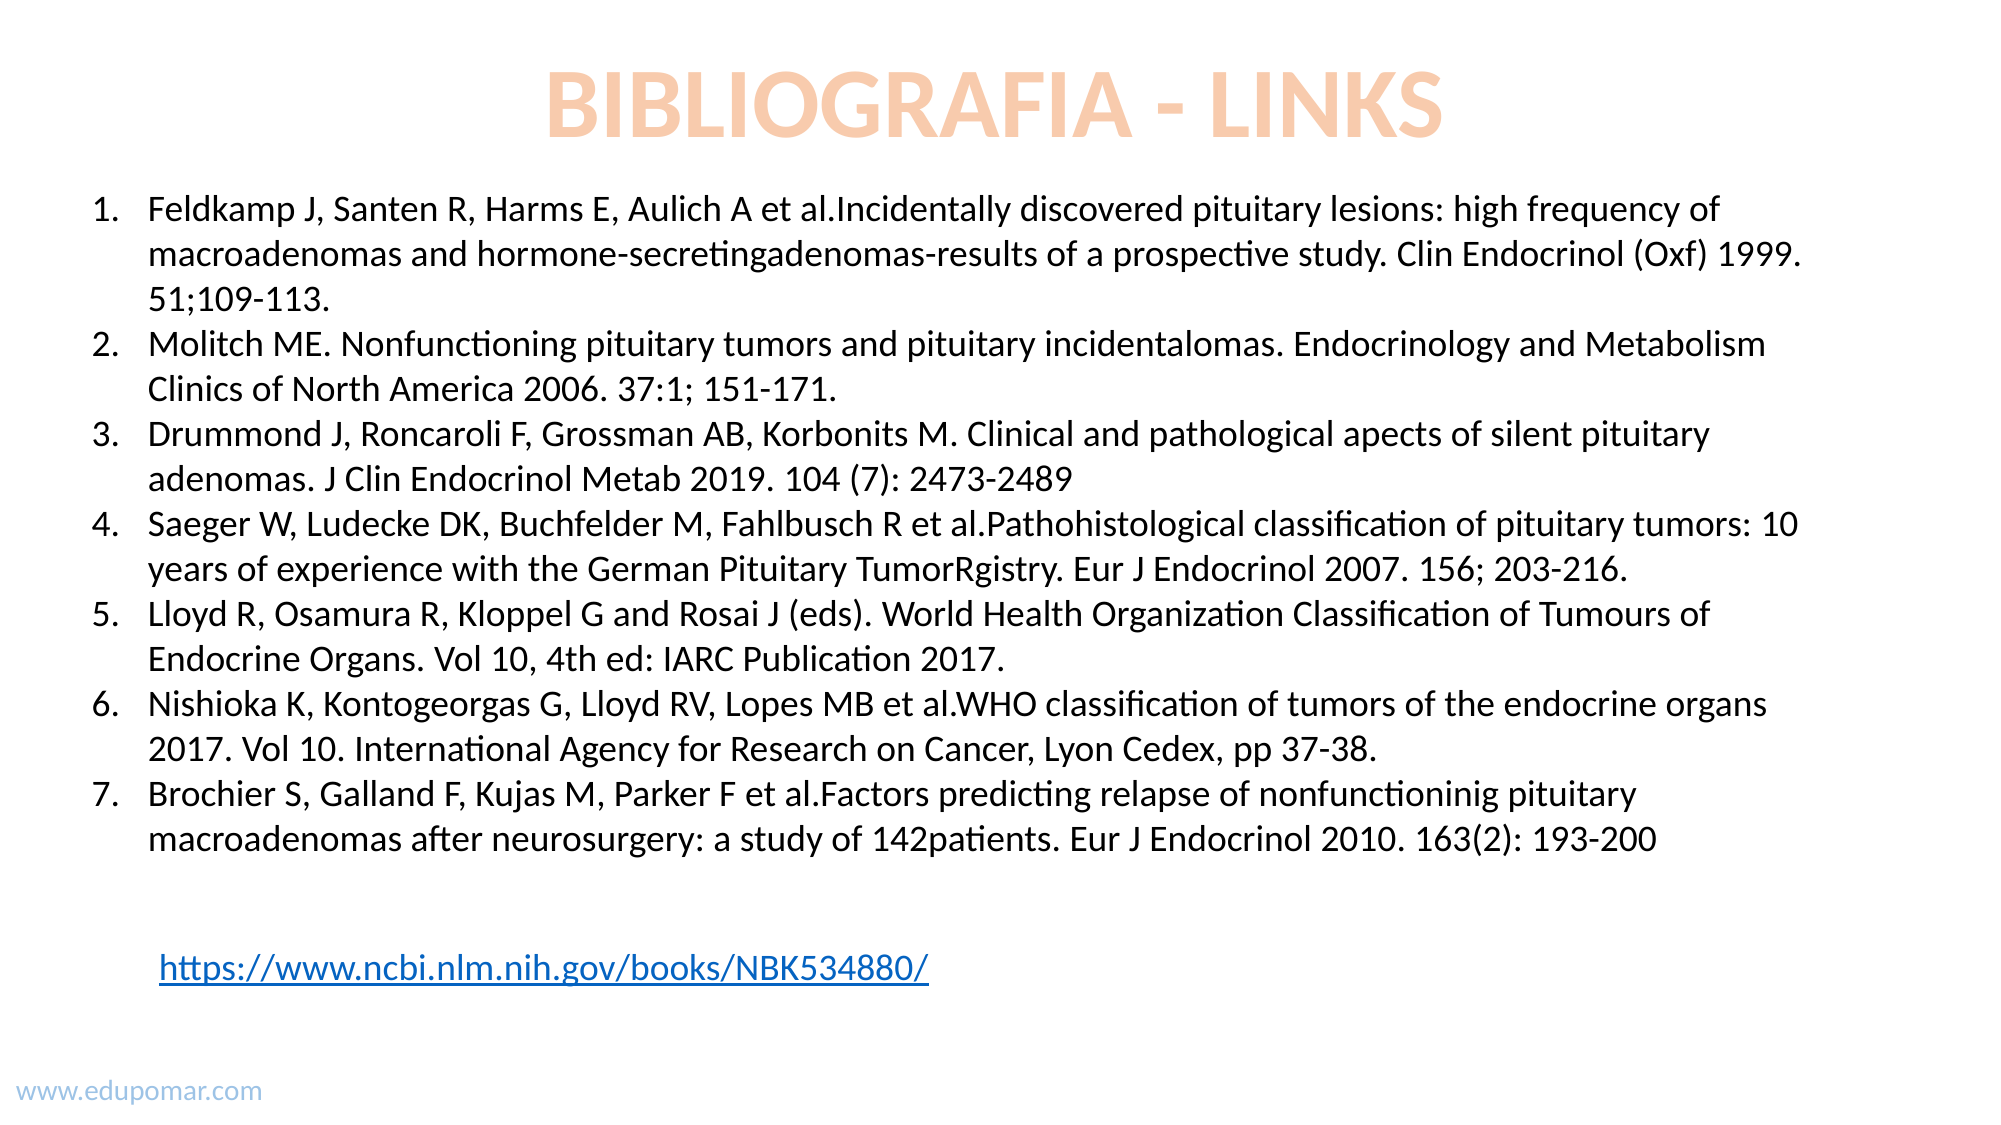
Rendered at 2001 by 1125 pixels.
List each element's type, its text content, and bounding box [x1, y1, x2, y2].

text_box www.edupomar.com [1, 1064, 279, 1115]
text_box BIBLIOGRAFIA - LINKS [529, 30, 1461, 166]
text_box Feldkamp J, Santen R, Harms E, Aulich A et al.Incidentally discovered pituitary lesions: high frequency of macroadenomas and hormone-secretingadenomas-results of a prospective study. Clin Endocrinol (Oxf) 1999. 51;109-113. Molitch ME. Nonfunctioning pituitary tumors and pituitary incidentalomas. Endocrinology and Metabolism Clinics of North America 2006. 37:1; 151-171. Drummond J, Roncaroli F, Grossman AB, Korbonits M. Clinical and pathological apects of silent pituitary adenomas. J Clin Endocrinol Metab 2019. 104 (7): 2473-2489 Saeger W, Ludecke DK, Buchfelder M, Fahlbusch R et al.Pathohistological classification of pituitary tumors: 10 years of experience with the German Pituitary TumorRgistry. Eur J Endocrinol 2007. 156; 203-216. Lloyd R, Osamura R, Kloppel G and Rosai J (eds). World Health Organization Classification of Tumours of Endocrine Organs. Vol 10, 4th ed: IARC Publication 2017. Nishioka K, Kontogeorgas G, Lloyd RV, Lopes MB et al.WHO classification of tumors of the endocrine organs 2017. Vol 10. International Agency for Research on Cancer, Lyon Cedex, pp 37-38. Brochier S, Galland F, Kujas M, Parker F et al.Factors predicting relapse of nonfunctioninig pituitary macroadenomas after neurosurgery: a study of 142patients. Eur J Endocrinol 2010. 163(2): 193-200 [76, 176, 1867, 867]
text_box https://www.ncbi.nlm.nih.gov/books/NBK534880/ [144, 936, 944, 1041]
